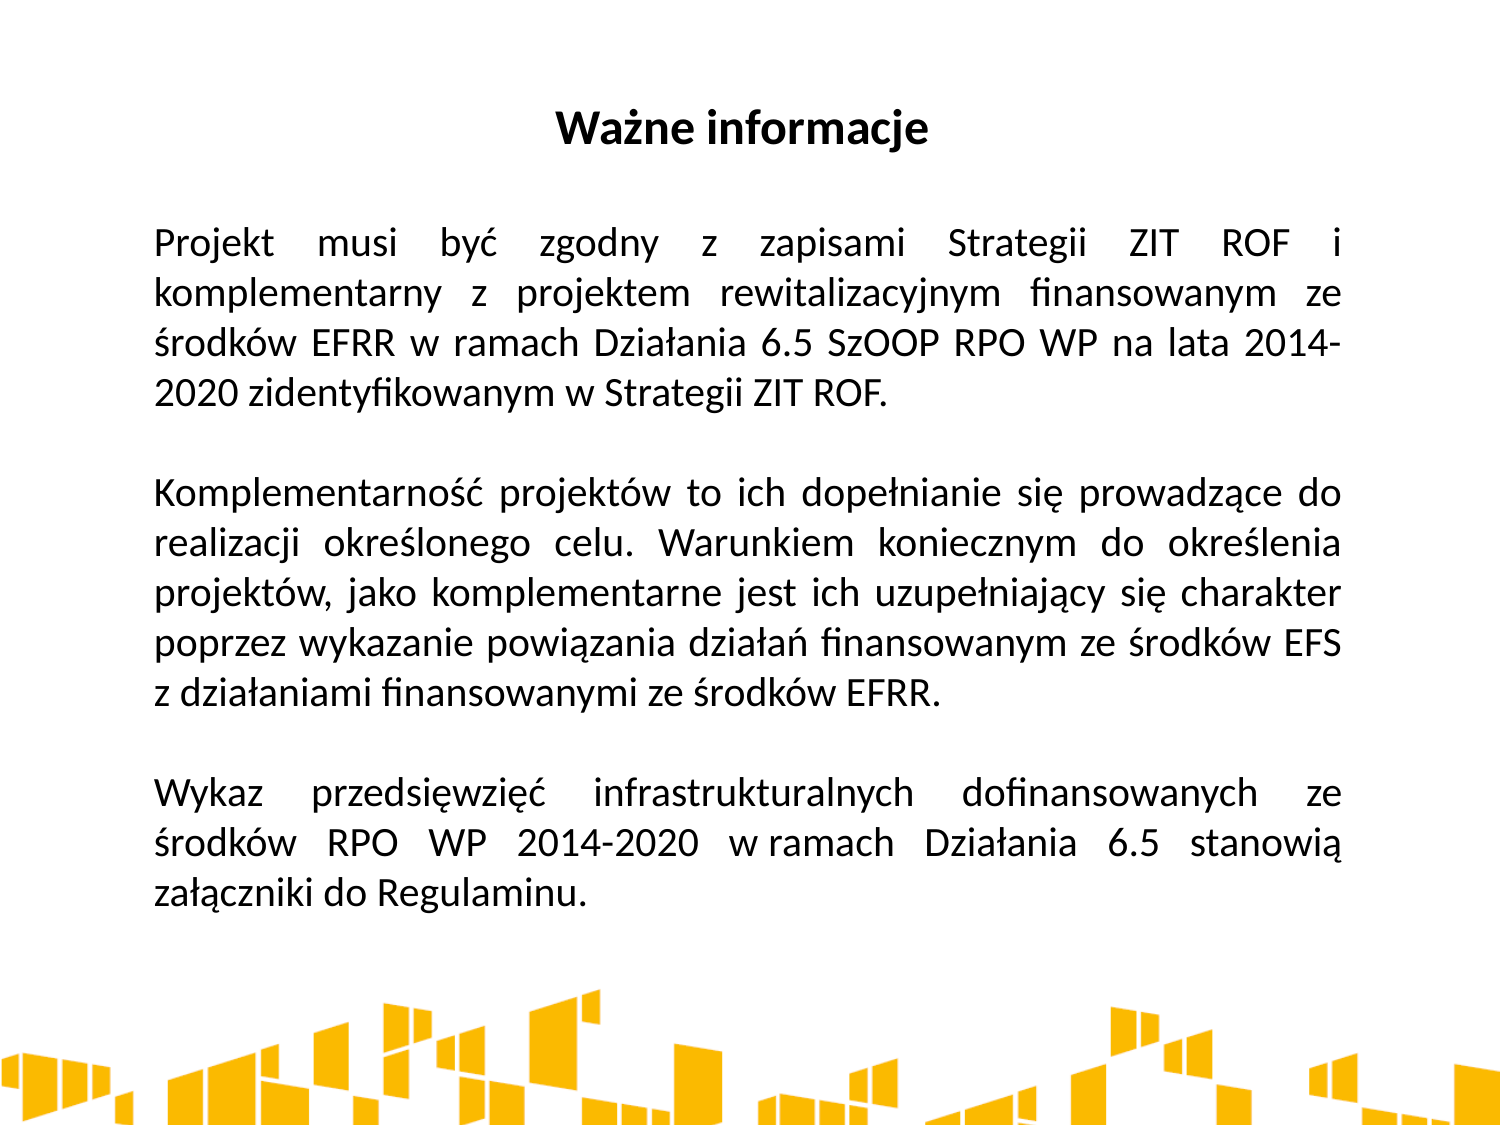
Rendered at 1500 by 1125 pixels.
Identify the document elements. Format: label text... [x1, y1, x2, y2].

picture [1, 980, 1500, 1125]
text_box Ważne informacje Projekt musi być zgodny z zapisami Strategii ZIT ROF i komplementarny z projektem rewitalizacyjnym finansowanym ze środków EFRR w ramach Działania 6.5 SzOOP RPO WP na lata 2014-2020 zidentyfikowanym w Strategii ZIT ROF. Komplementarność projektów to ich dopełnianie się prowadzące do realizacji określonego celu. Warunkiem koniecznym do określenia projektów, jako komplementarne jest ich uzupełniający się charakter poprzez wykazanie powiązania działań finansowanym ze środków EFS z działaniami finansowanymi ze środków EFRR. Wykaz przedsięwzięć infrastrukturalnych dofinansowanych ze środków RPO WP 2014-2020 w ramach Działania 6.5 stanowią załączniki do Regulaminu. [74, 64, 1426, 943]
